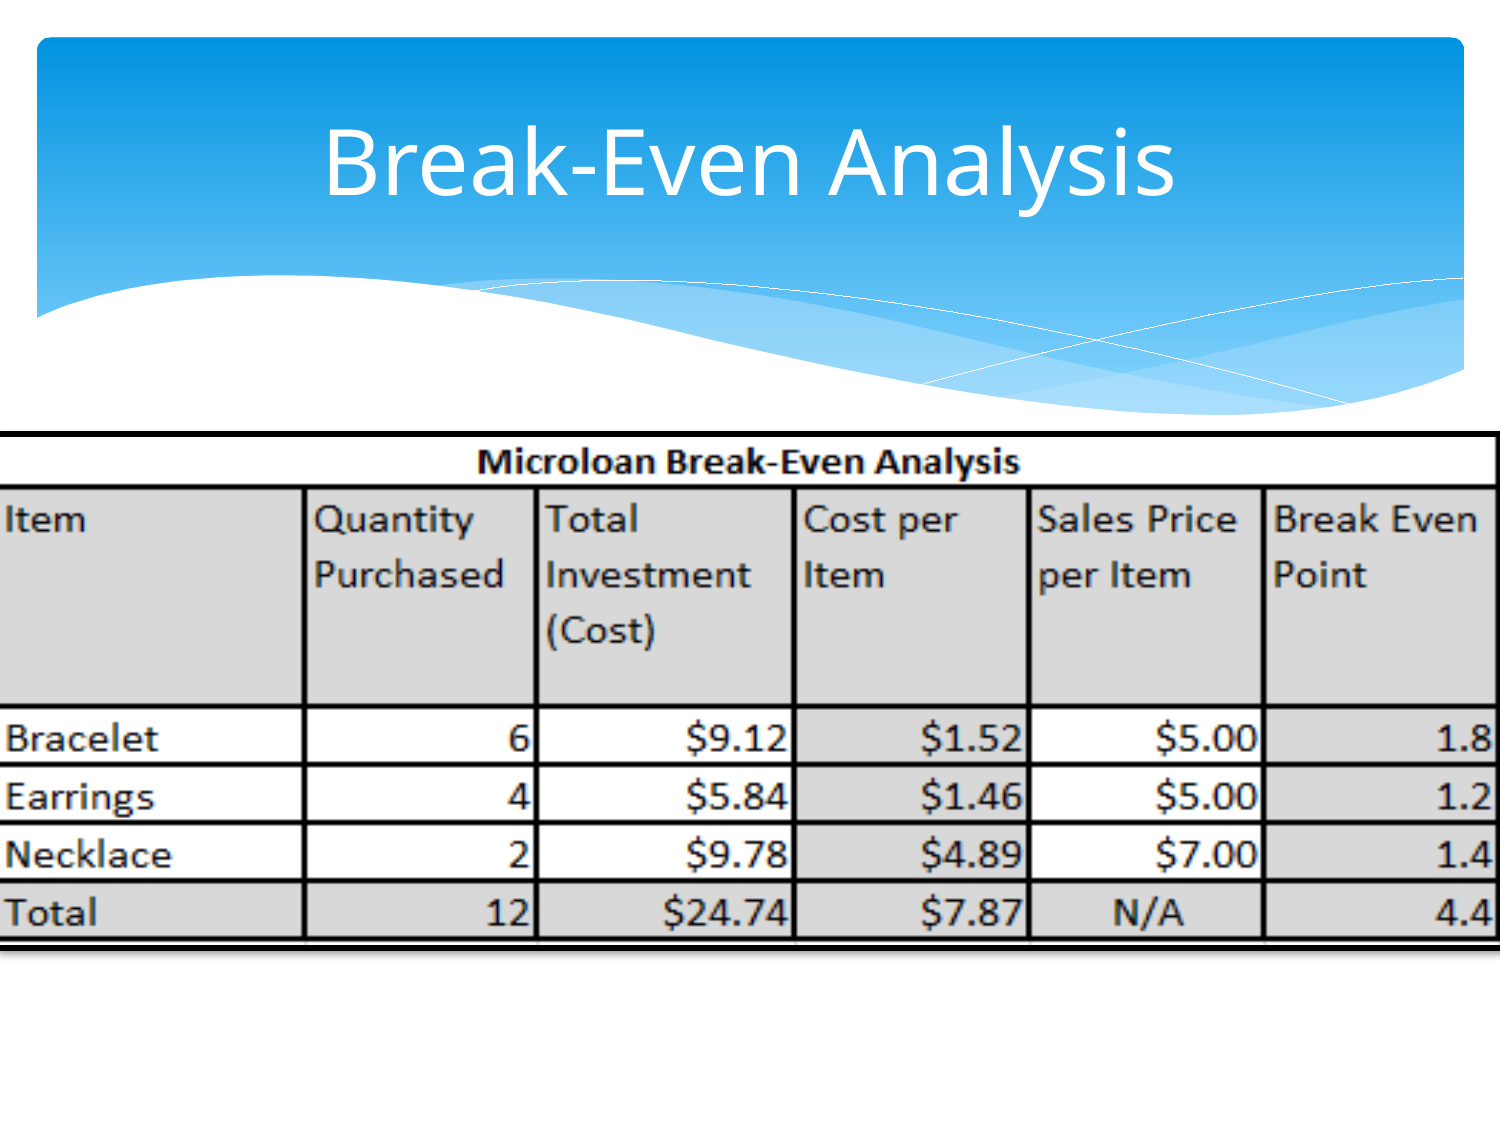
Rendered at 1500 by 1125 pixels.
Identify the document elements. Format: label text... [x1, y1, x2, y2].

title Break-Even Analysis [75, 55, 1425, 261]
picture [0, 437, 1500, 946]
